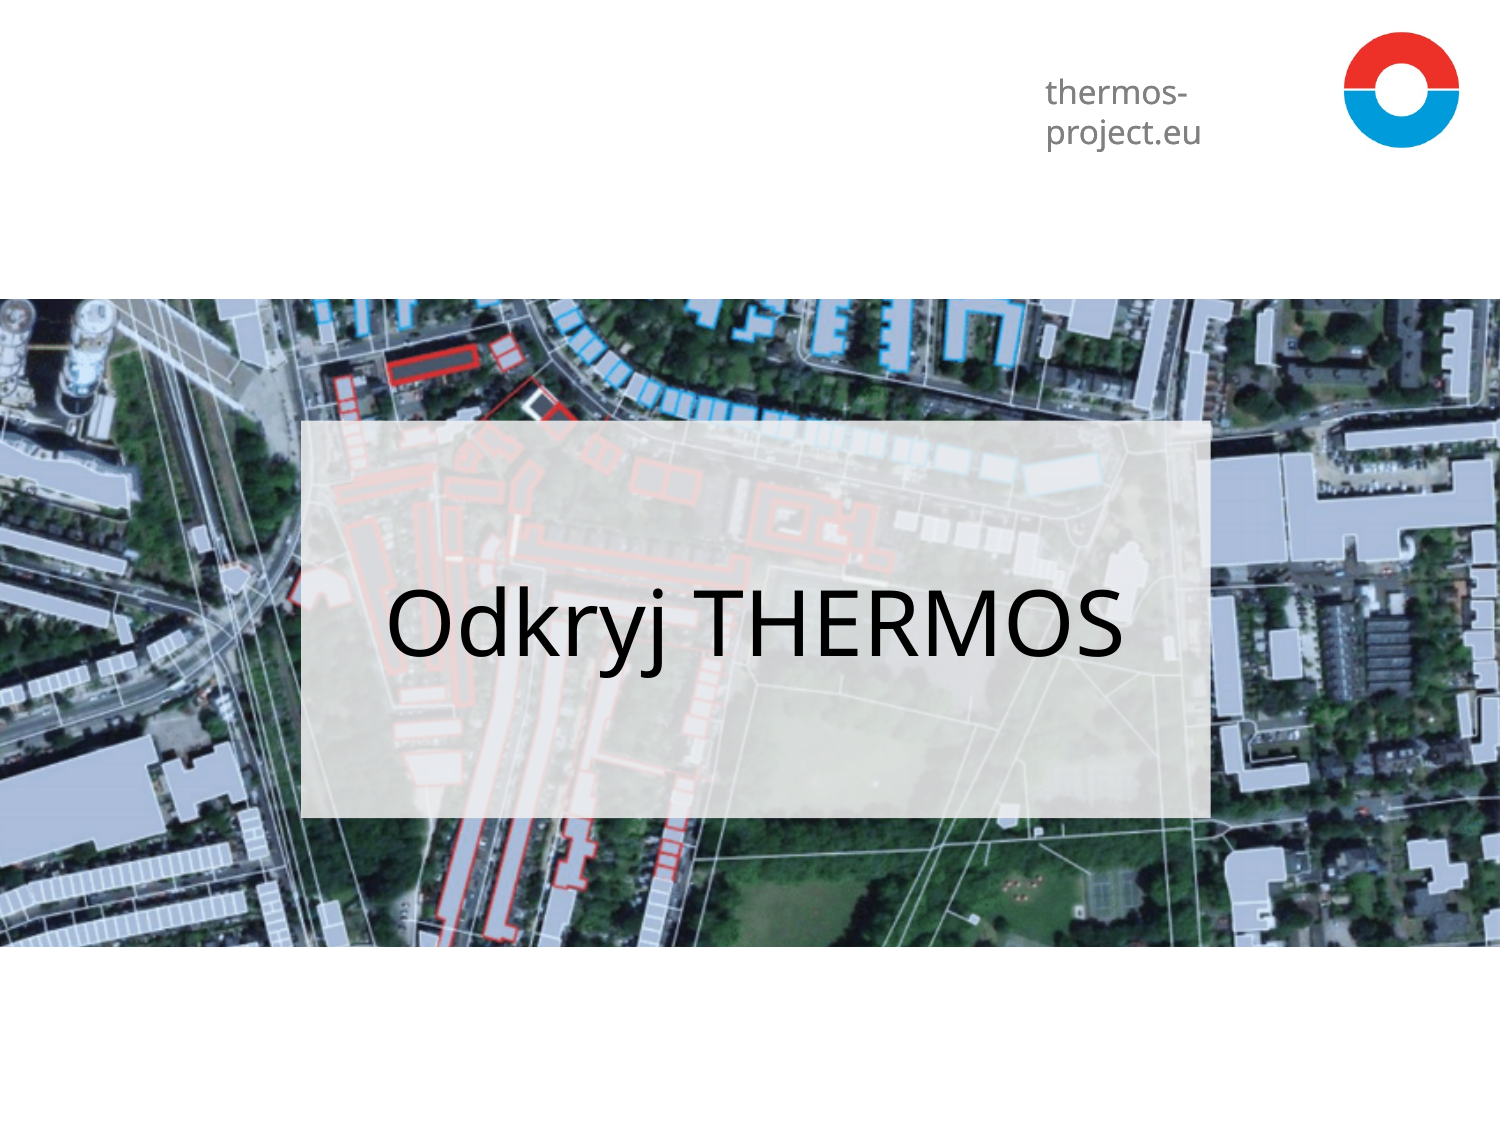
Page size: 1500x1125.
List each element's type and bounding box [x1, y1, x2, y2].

picture [0, 299, 1500, 948]
picture [1342, 30, 1461, 152]
